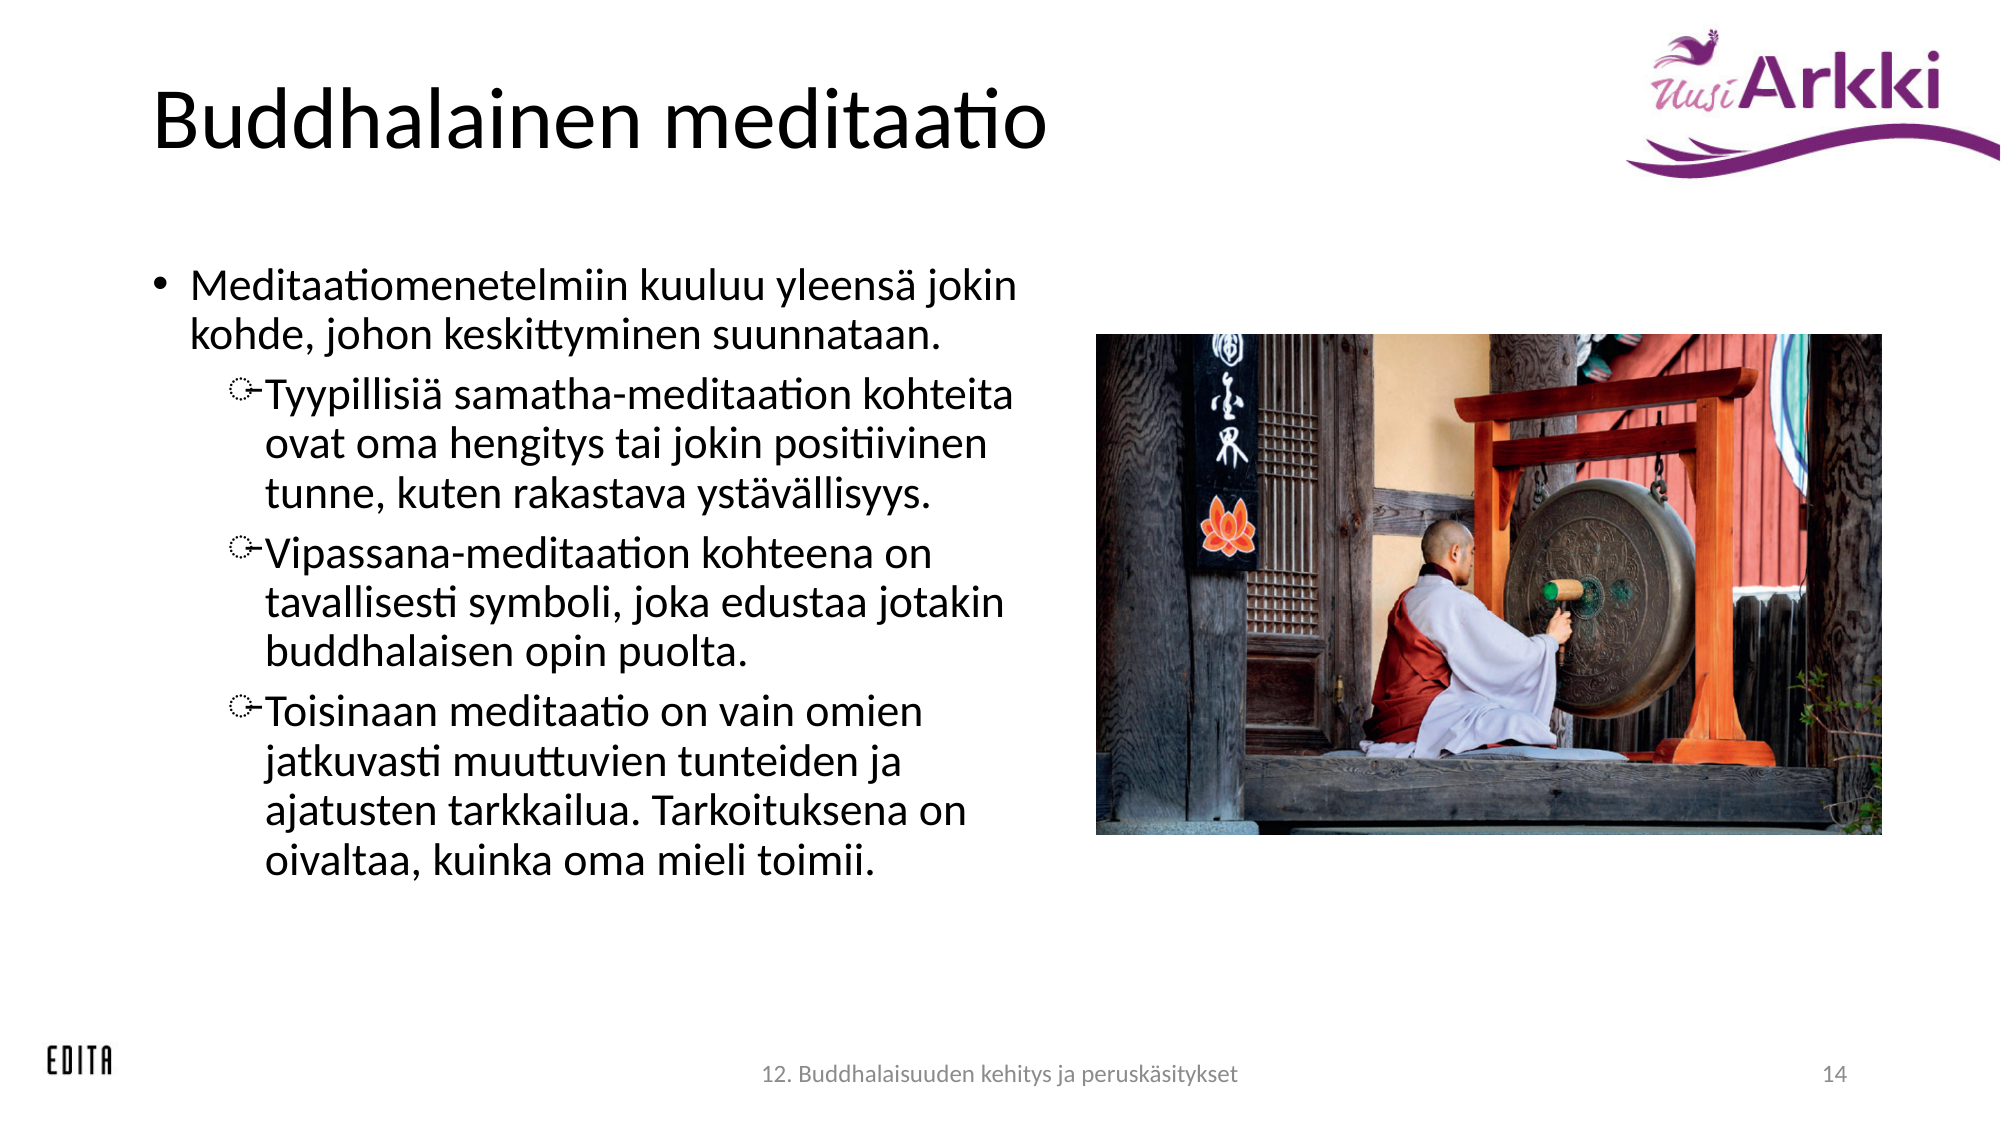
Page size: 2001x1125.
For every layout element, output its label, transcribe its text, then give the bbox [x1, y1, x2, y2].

list Meditaatiomenetelmiin kuuluu yleensä jokin kohde, johon keskittyminen suunnataan. Tyypillisiä samatha-meditaation kohteita ovat oma hengitys tai jokin positiivinen tunne, kuten rakastava ystävällisyys. Vipassana-meditaation kohteena on tavallisesti symboli, joka edustaa jotakin buddhalaisen opin puolta. Toisinaan meditaatio on vain omien jatkuvasti muuttuvien tunteiden ja ajatusten tarkkailua. Tarkoituksena on oivaltaa, kuinka oma mieli toimii. [137, 253, 1060, 1014]
footer 12. Buddhalaisuuden kehitys ja peruskäsitykset [662, 1042, 1338, 1103]
slide_number 14 [1412, 1042, 1863, 1103]
title Buddhalainen meditaatio [137, 59, 1586, 181]
picture [0, 0, 2001, 1125]
